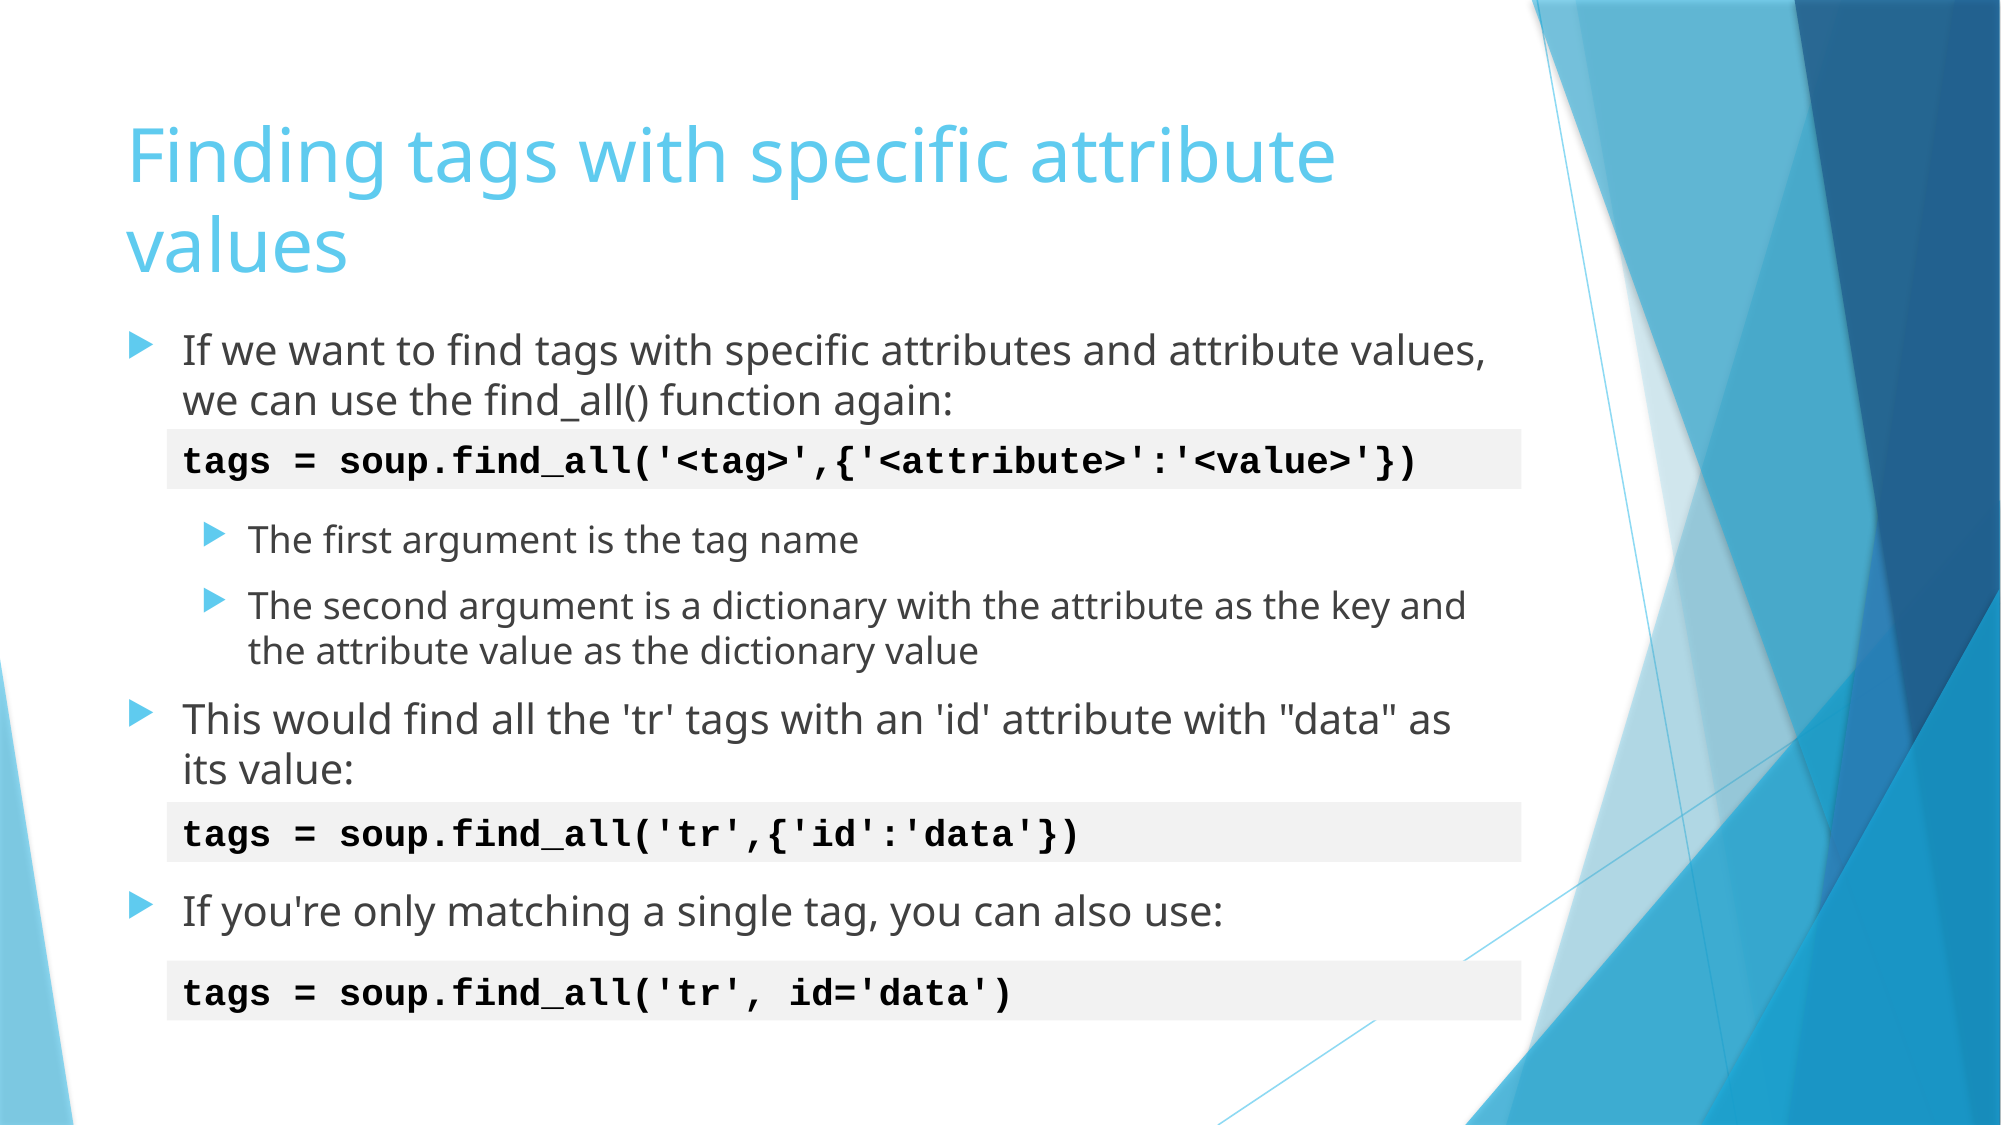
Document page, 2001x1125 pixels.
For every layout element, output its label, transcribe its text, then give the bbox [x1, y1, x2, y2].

text_box tags = soup.find_all('<tag>',{'<attribute>':'<value>'}) [166, 429, 1522, 489]
text_box tags = soup.find_all('tr', id='data') [166, 960, 1522, 1021]
list If we want to find tags with specific attributes and attribute values, we can use the find_all() function again: The first argument is the tag name The second argument is a dictionary with the attribute as the key and the attribute value as the dictionary value This would find all the 'tr' tags with an 'id' attribute with "data" as its value: If you're only matching a single tag, you can also use: [111, 316, 1522, 991]
title Finding tags with specific attribute values [111, 99, 1522, 316]
text_box tags = soup.find_all('tr',{'id':'data'}) [166, 802, 1522, 862]
